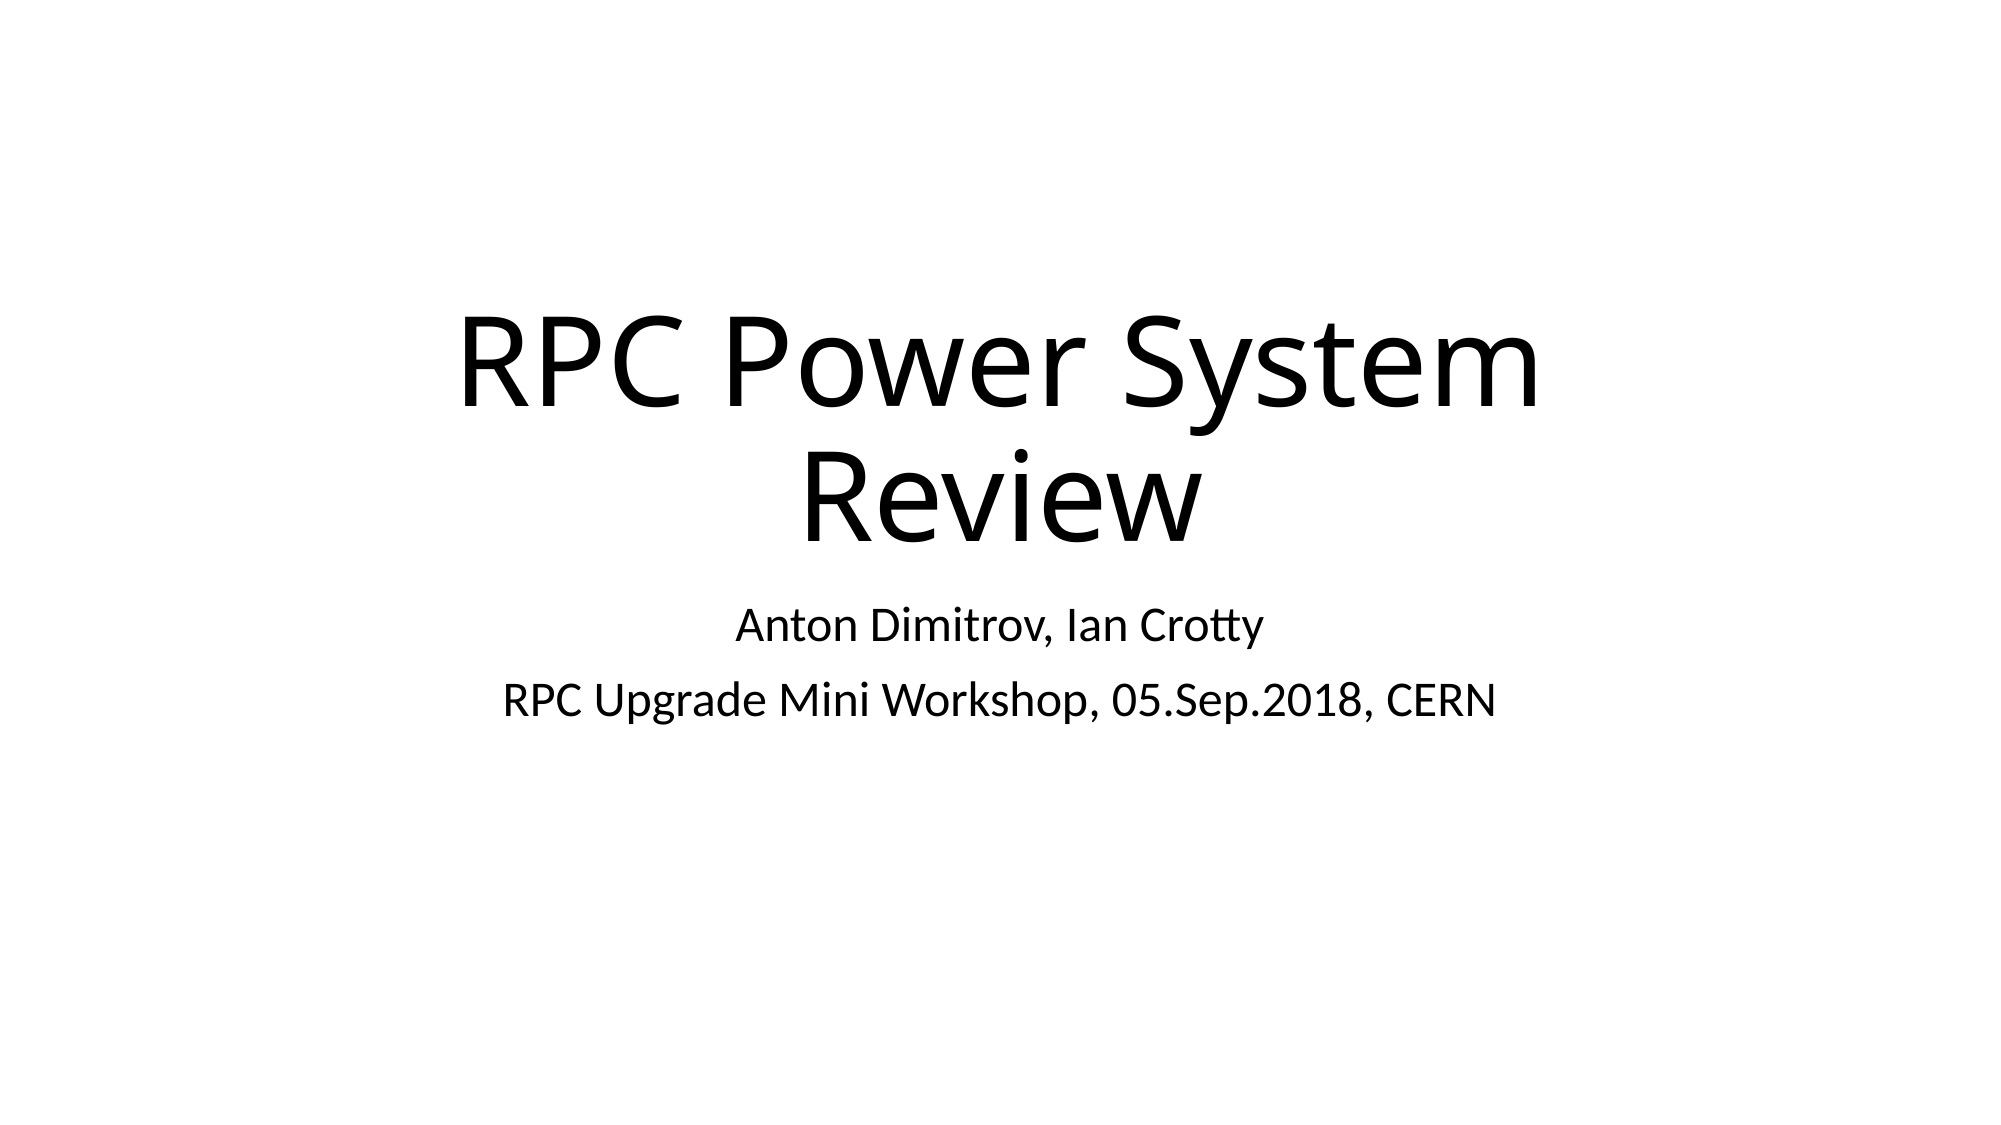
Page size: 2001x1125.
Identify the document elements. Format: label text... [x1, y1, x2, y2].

subtitle Anton Dimitrov, Ian Crotty RPC Upgrade Mini Workshop, 05.Sep.2018, CERN [249, 590, 1750, 863]
title RPC Power System Review [249, 184, 1750, 576]
